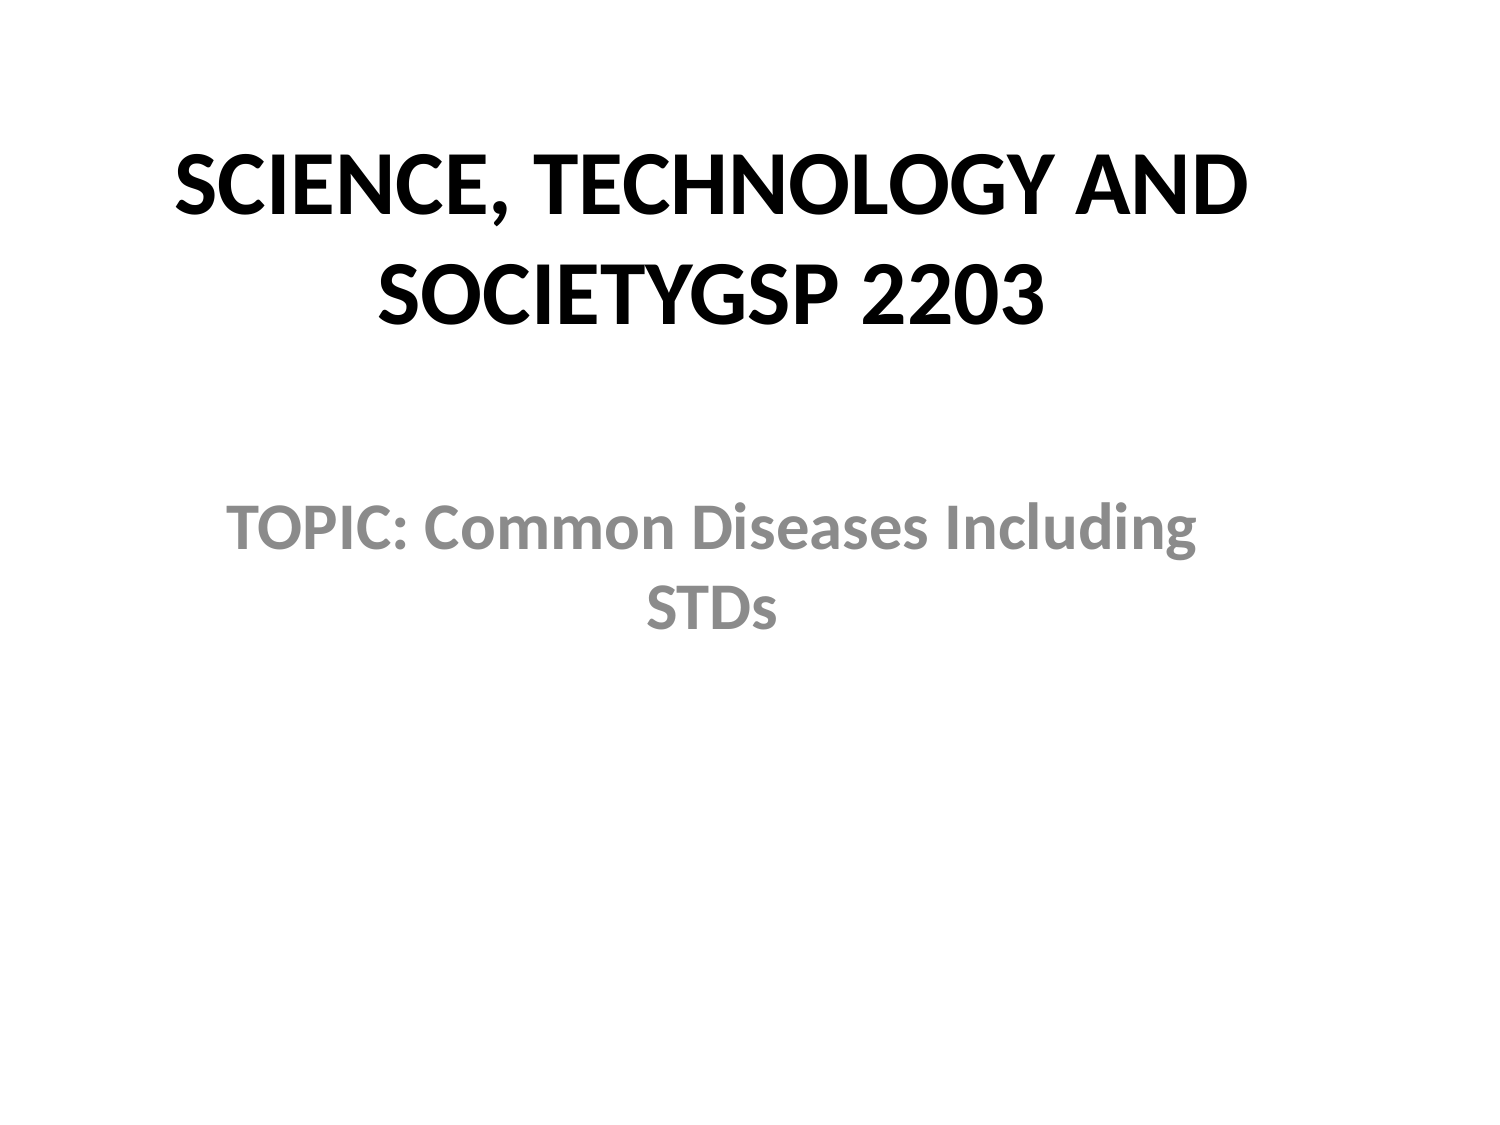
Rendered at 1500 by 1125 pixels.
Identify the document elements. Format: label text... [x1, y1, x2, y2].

title SCIENCE, TECHNOLOGY AND SOCIETYGSP 2203 [75, 112, 1350, 354]
subtitle TOPIC: Common Diseases Including STDs [187, 474, 1238, 763]
